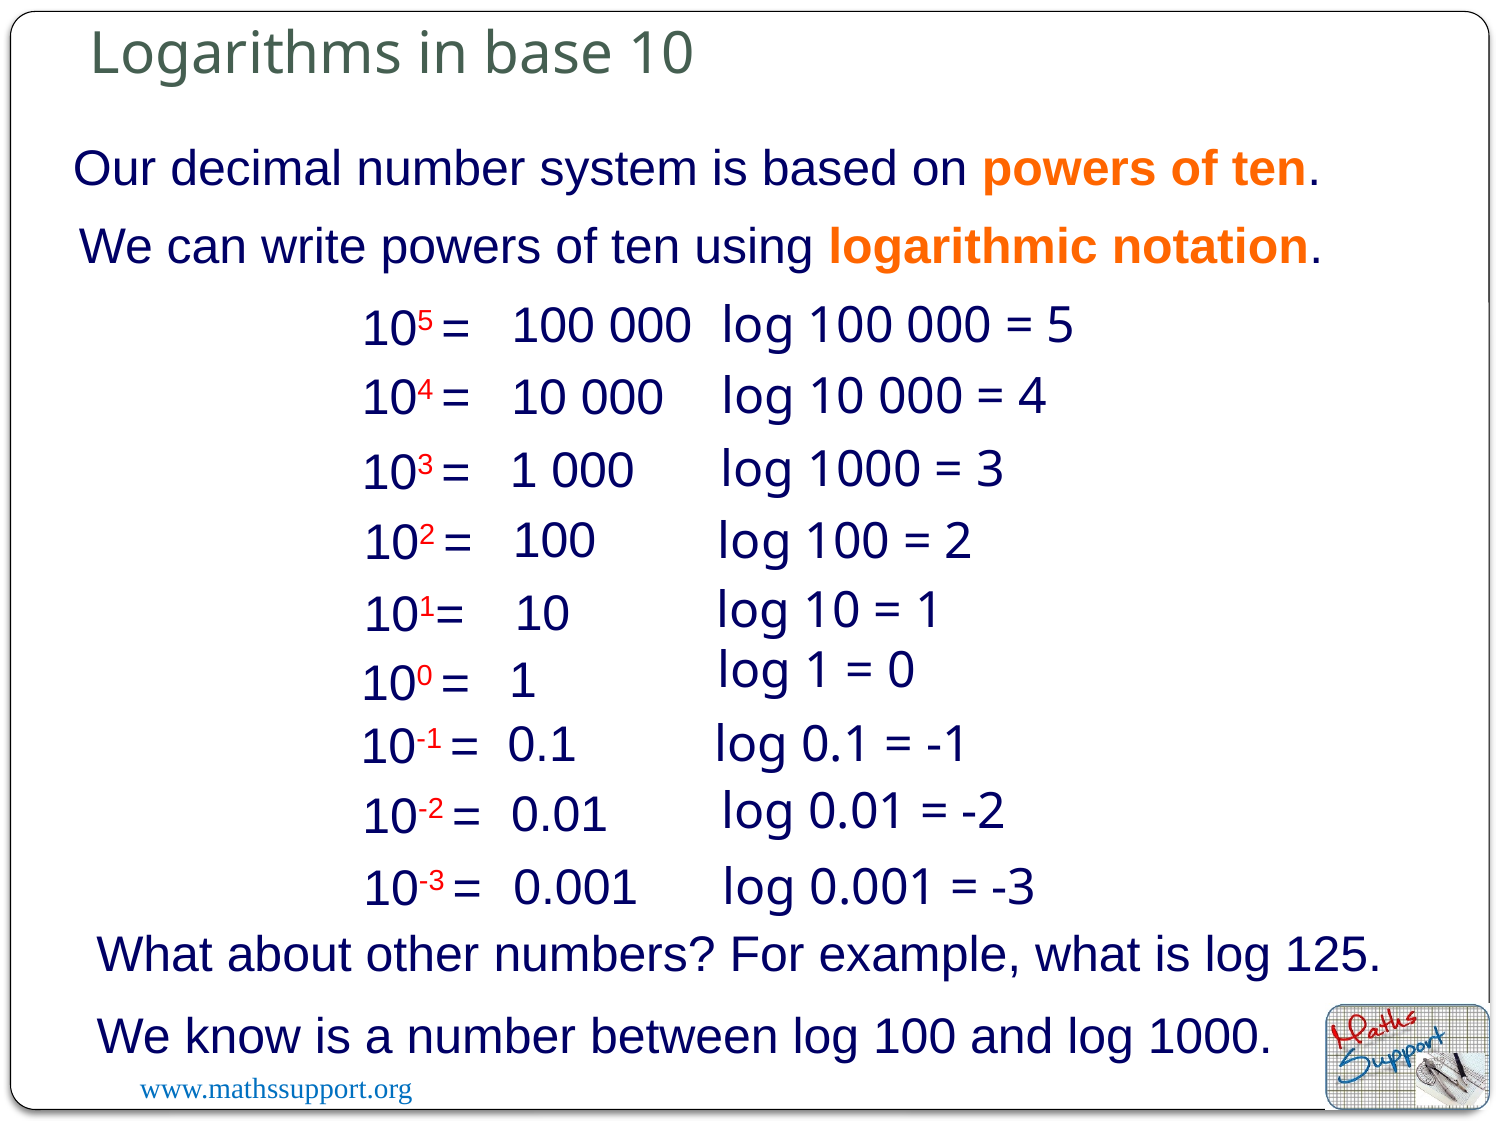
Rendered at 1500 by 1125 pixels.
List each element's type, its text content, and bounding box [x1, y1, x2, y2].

text_box Logarithms in base 10 [74, 7, 1425, 100]
text_box 10-1 = [345, 706, 495, 782]
text_box Our decimal number system is based on powers of ten. [58, 128, 1350, 203]
text_box 0.001 [498, 846, 654, 913]
text_box 100 000 [496, 285, 706, 360]
text_box 0.01 [496, 774, 624, 848]
picture [1325, 1003, 1490, 1110]
text_box 10-2 = [347, 776, 497, 851]
text_box We know is a number between log 100 and log 1000. [81, 996, 1303, 1071]
text_box 10 000 [496, 357, 680, 432]
text_box log 10 000 = 4 [706, 356, 1062, 431]
text_box log 10 = 1 [702, 569, 959, 645]
text_box 1 [494, 639, 552, 703]
text_box log 100 = 2 [703, 501, 988, 576]
text_box log 1000 = 3 [705, 429, 1020, 505]
text_box 1 000 [495, 429, 650, 505]
text_box [1323, 1003, 1485, 1109]
text_box 103 = [347, 432, 486, 508]
text_box 101= [348, 574, 488, 650]
text_box log 100 000 = 5 [706, 284, 1090, 360]
text_box [131, 1067, 421, 1109]
text_box 10 [500, 572, 586, 648]
text_box log 0.001 = -3 [707, 846, 1052, 913]
text_box 100 [498, 500, 612, 576]
text_box 102 = [348, 502, 488, 574]
text_box 0.1 [492, 703, 593, 776]
text_box 105 = [347, 288, 486, 356]
text_box 10-3 = [348, 848, 505, 913]
text_box 100 = [346, 643, 499, 706]
text_box We can write powers of ten using logarithmic notation. [64, 206, 1339, 281]
text_box log 0.1 = -1 [699, 703, 986, 779]
text_box 104 = [347, 356, 486, 432]
text_box log 0.01 = -2 [706, 770, 1022, 846]
text_box What about other numbers? For example, what is log 125. [81, 913, 1413, 989]
text_box log 1 = 0 [702, 630, 931, 703]
